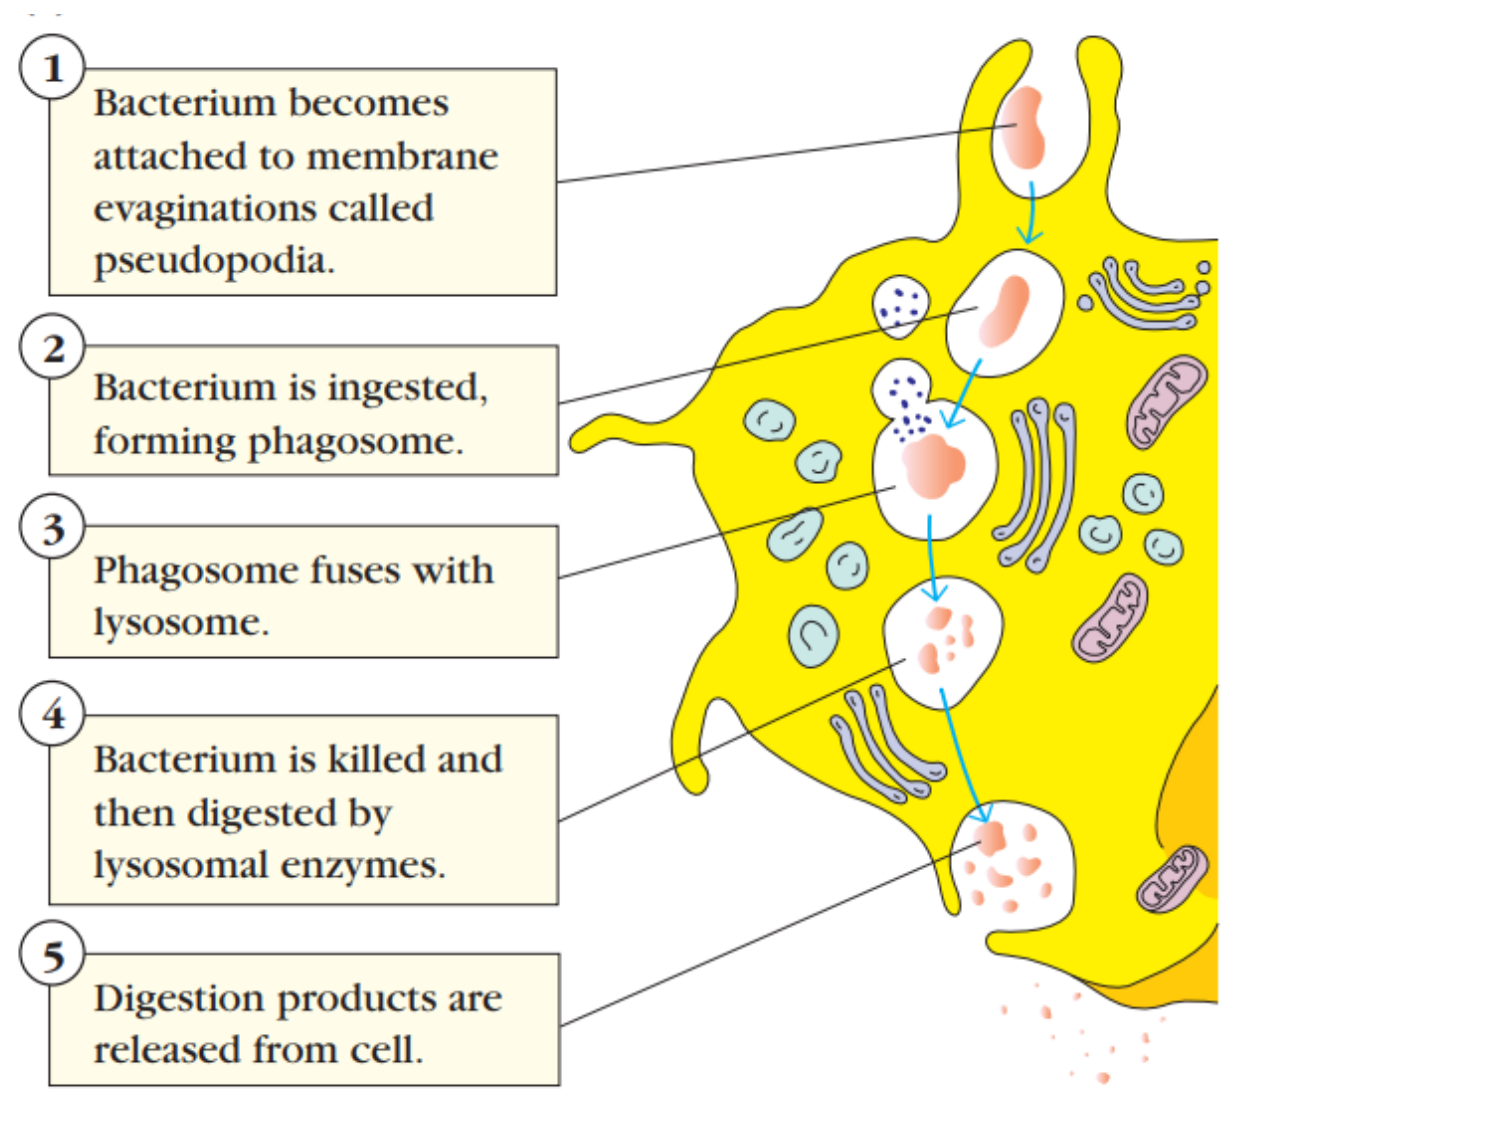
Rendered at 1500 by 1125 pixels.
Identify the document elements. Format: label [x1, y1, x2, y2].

picture [12, 14, 1238, 1113]
